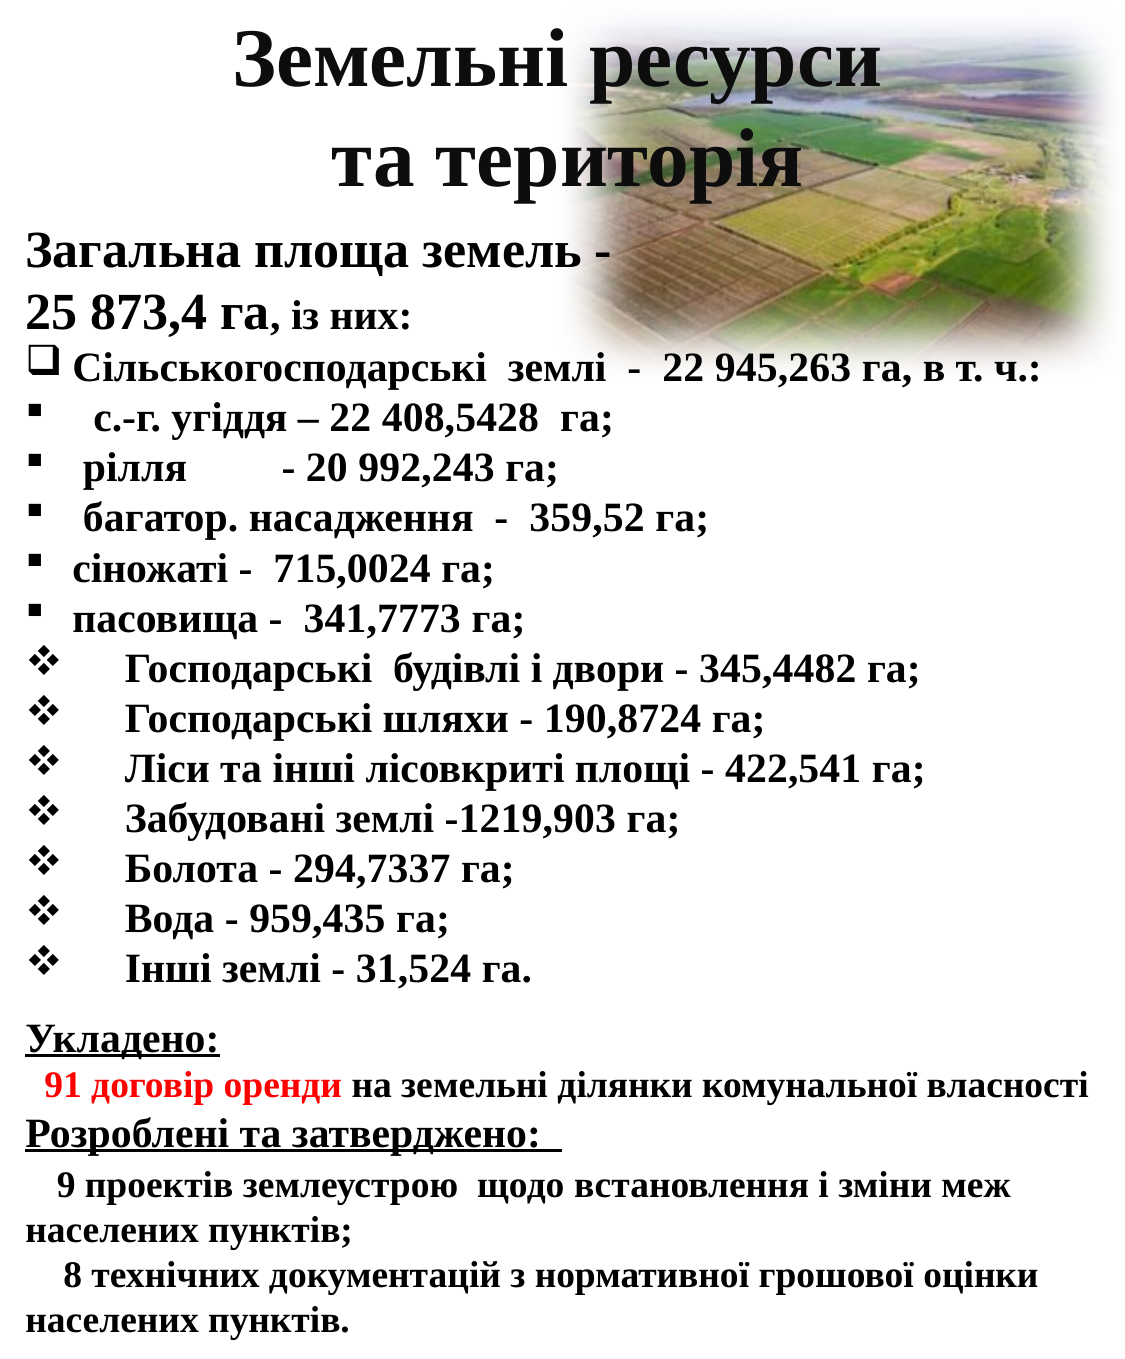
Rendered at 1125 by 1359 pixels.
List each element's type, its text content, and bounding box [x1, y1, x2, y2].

picture [555, 0, 1125, 382]
text_box Загальна площа земель - 25 873,4 га, із них: Сільськогосподарські землі - 22 945,263 га, в т. ч.: с.-г. угіддя – 22 408,5428 га; рілля - 20 992,243 га; багатор. насадження - 359,52 га; сіножаті - 715,0024 га; пасовища - 341,7773 га; Господарські будівлі і двори - 345,4482 га; Господарські шляхи - 190,8724 га; Ліси та інші лісовкриті площі - 422,541 га; Забудовані землі -1219,903 га; Болота - 294,7337 га; Вода - 959,435 га; Інші землі - 31,524 га. Укладено: 91 договір оренди на земельні ділянки комунальної власності Розроблені та затверджено: 9 проектів землеустрою щодо встановлення і зміни меж населених пунктів; 8 технічних документацій з нормативної грошової оцінки населених пунктів. [10, 207, 1125, 1348]
text_box Земельні ресурси та територія [33, 0, 552, 207]
